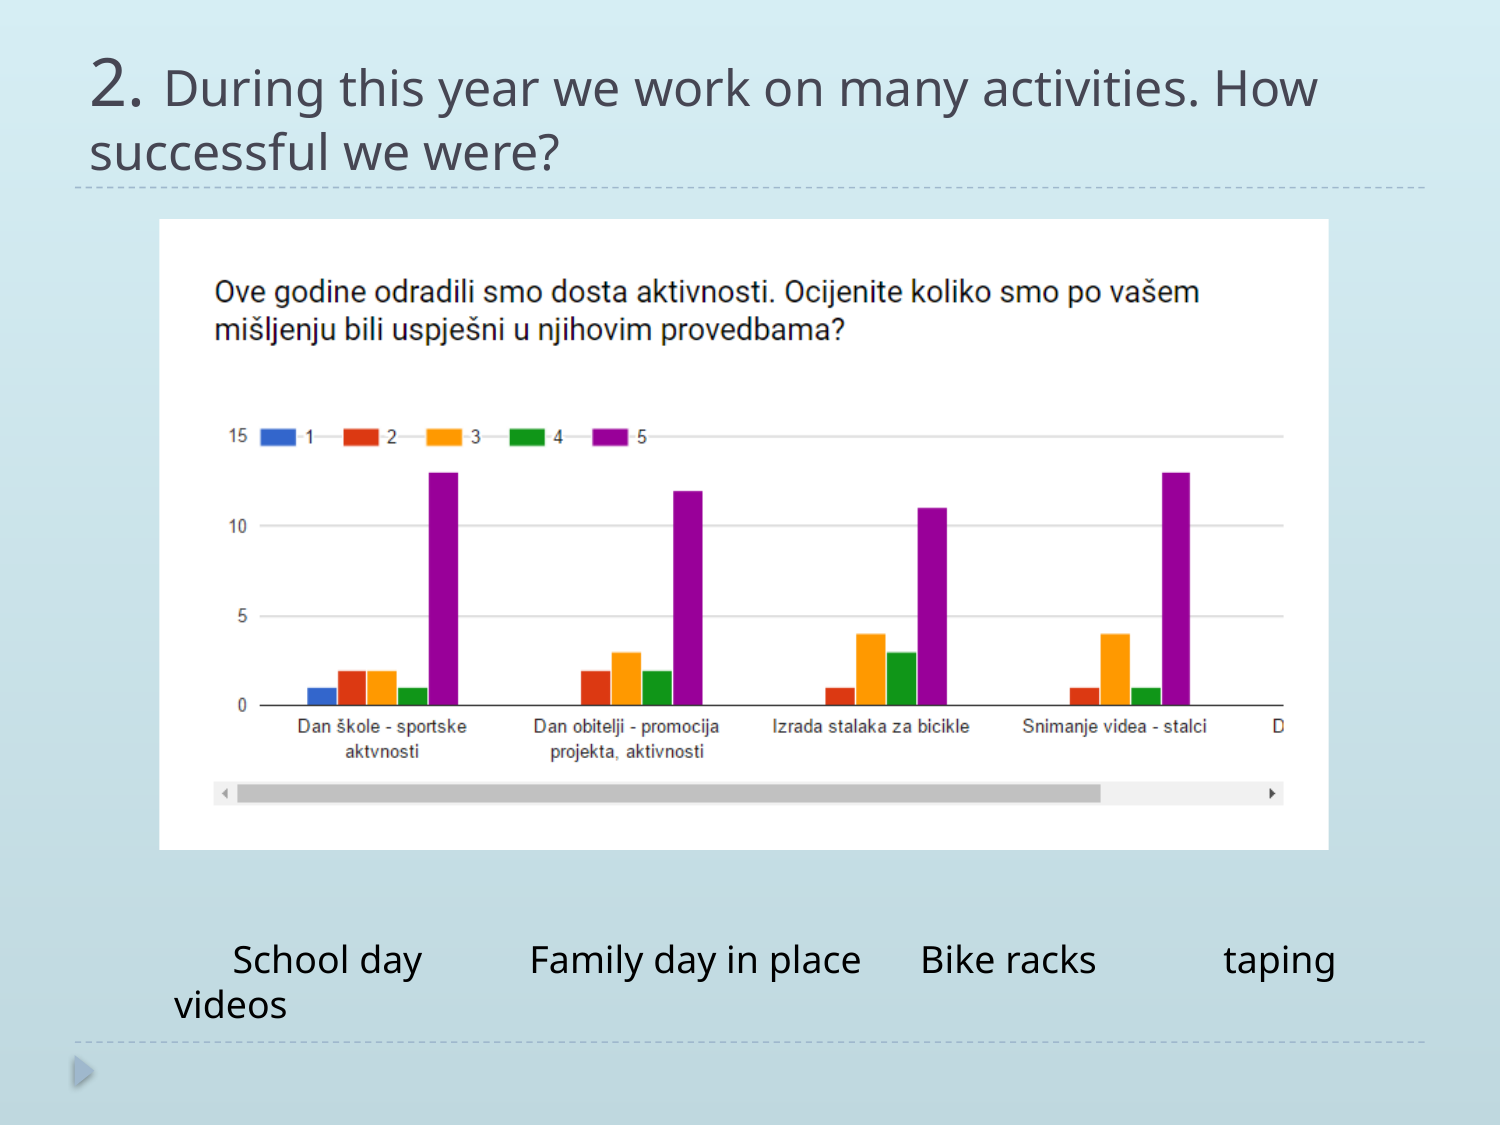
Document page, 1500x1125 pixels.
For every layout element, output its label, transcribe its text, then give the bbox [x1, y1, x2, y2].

title 2. During this year we work on many activities. How successful we were? [75, 24, 1425, 188]
text_box School day Family day in place Bike racks taping videos [159, 928, 1412, 1034]
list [159, 219, 1329, 850]
